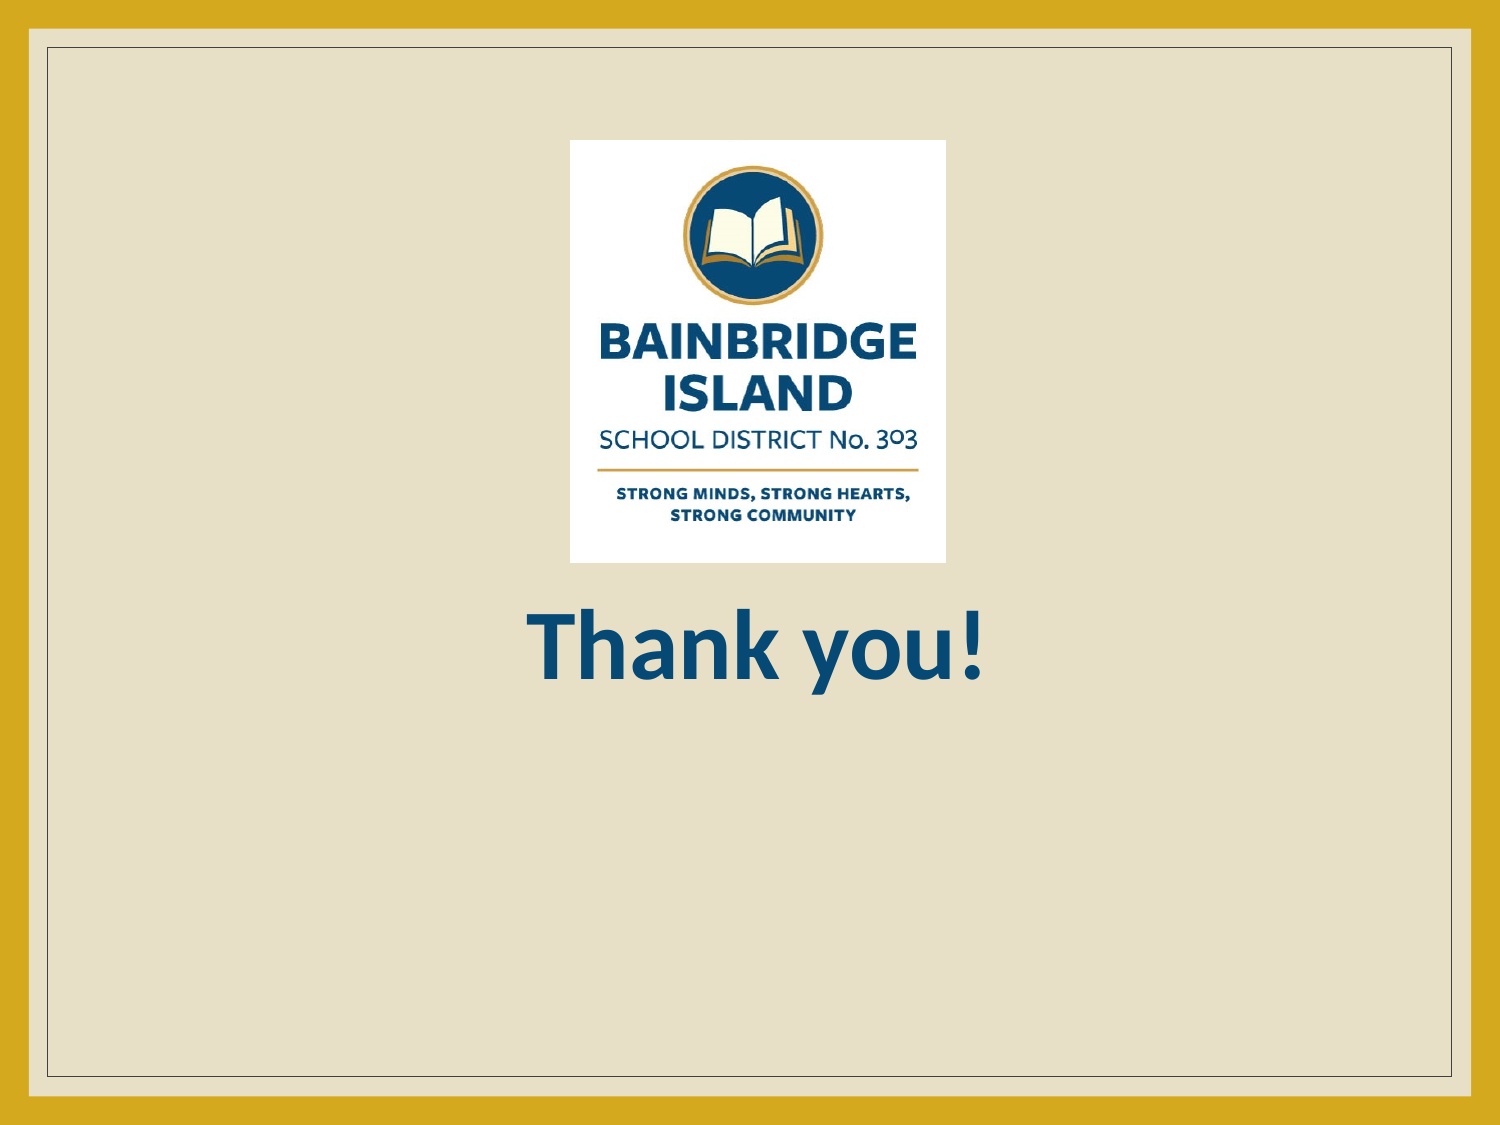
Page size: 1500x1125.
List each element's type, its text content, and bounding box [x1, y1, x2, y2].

picture [570, 140, 946, 563]
title Thank you! [139, 562, 1377, 732]
